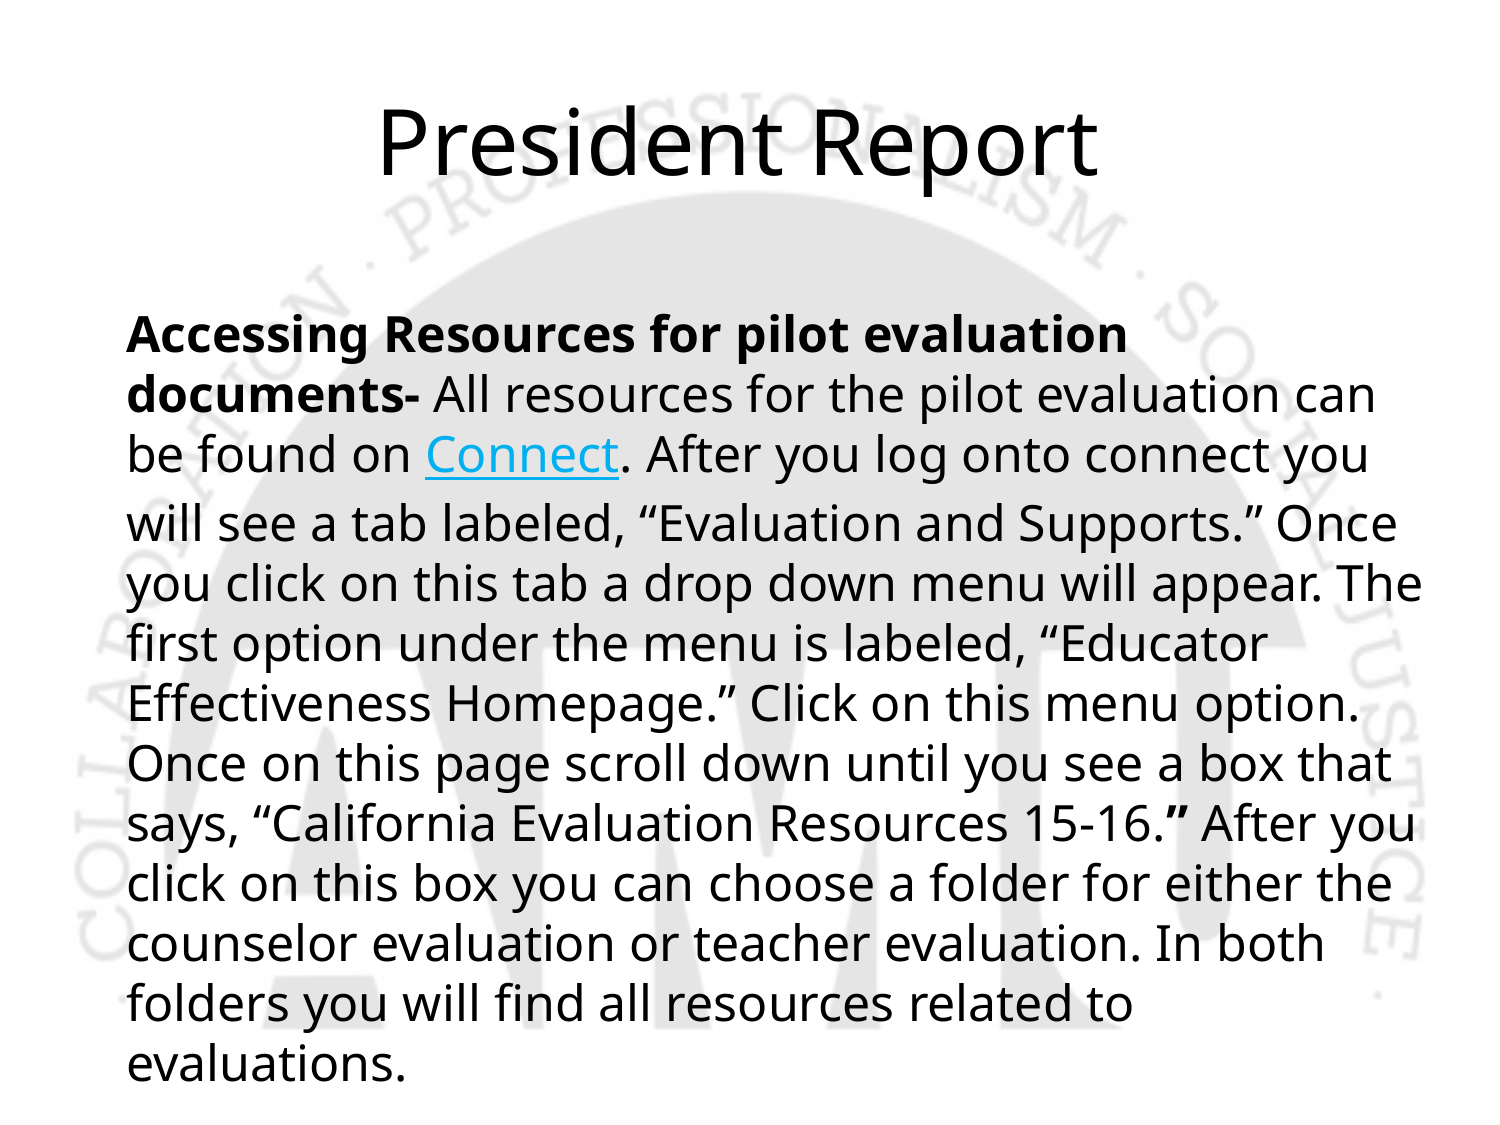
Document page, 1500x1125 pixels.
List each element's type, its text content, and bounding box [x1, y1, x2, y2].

text_box Accessing Resources for pilot evaluation documents- All resources for the pilot evaluation can be found on Connect. After you log onto connect you will see a tab labeled, “Evaluation and Supports.” Once you click on this tab a drop down menu will appear. The first option under the menu is labeled, “Educator Effectiveness Homepage.” Click on this menu option. Once on this page scroll down until you see a box that says, “California Evaluation Resources 15-16.” After you click on this box you can choose a folder for either the counselor evaluation or teacher evaluation. In both folders you will find all resources related to evaluations. [111, 295, 1443, 1099]
title President Report [75, 45, 1425, 233]
